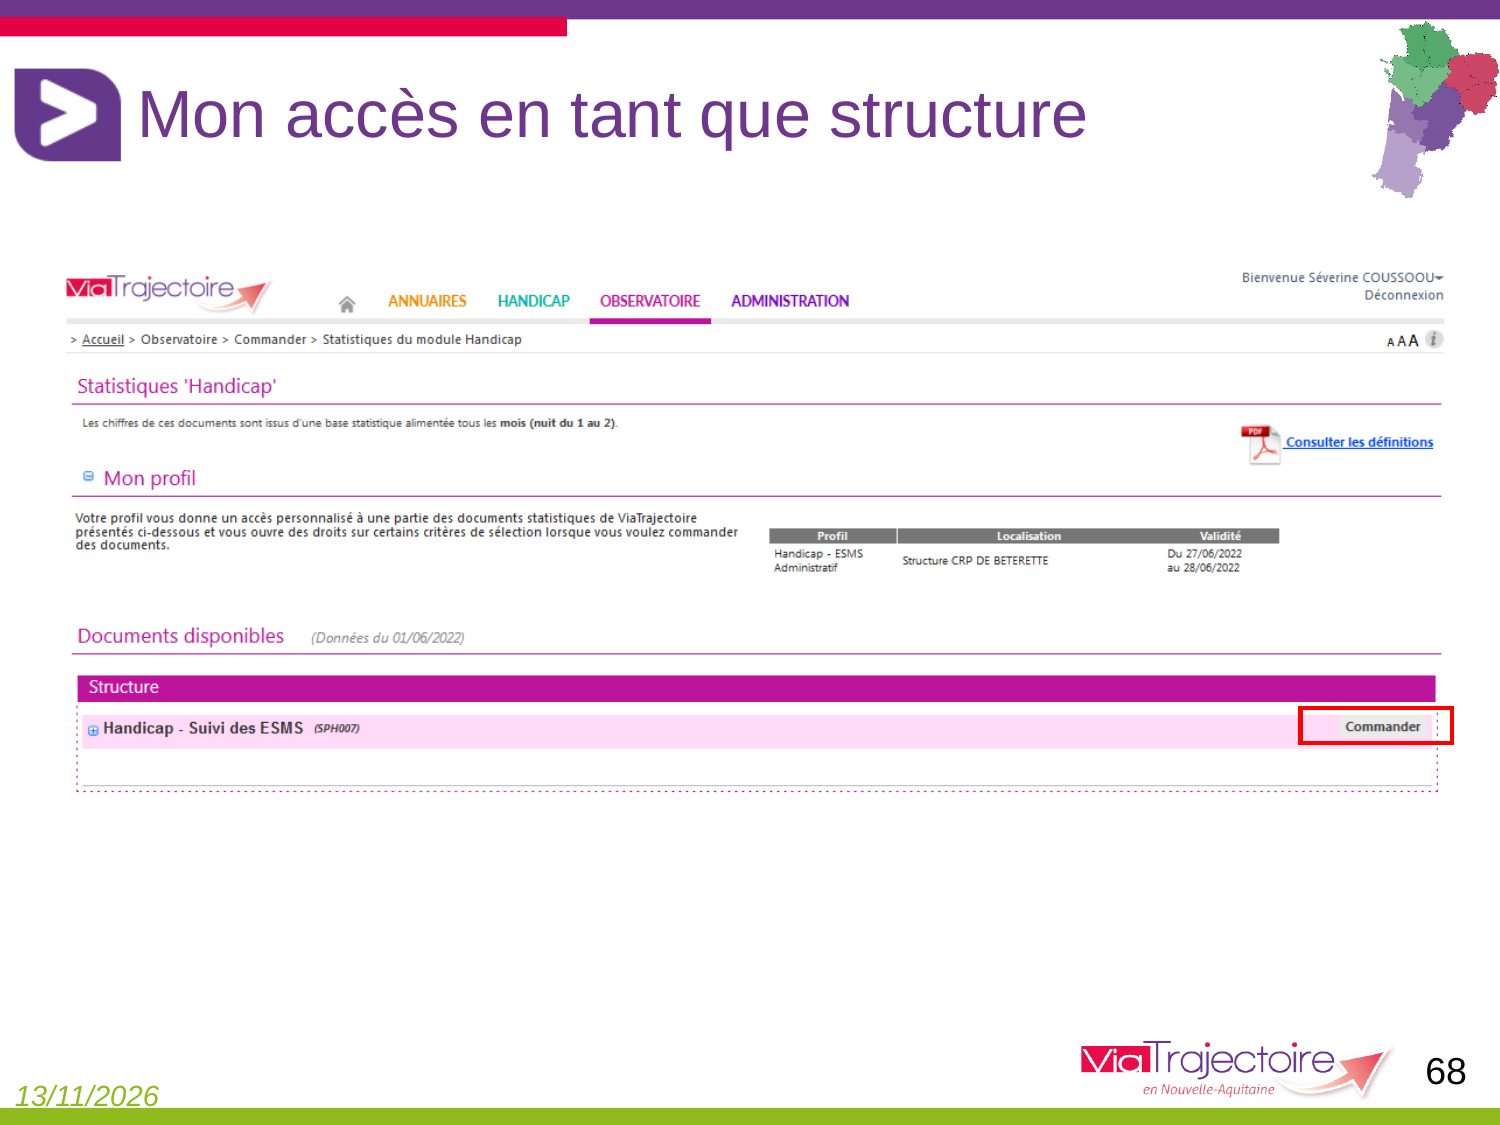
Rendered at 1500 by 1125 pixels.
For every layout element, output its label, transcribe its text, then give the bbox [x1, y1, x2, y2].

picture [1077, 1036, 1397, 1104]
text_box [66, 267, 1445, 798]
slide_number 68 [1144, 1039, 1482, 1100]
title Mon accès en tant que structure [122, 50, 1355, 183]
picture [1369, 20, 1500, 200]
picture [13, 67, 122, 165]
text_box [1445, 707, 1453, 744]
